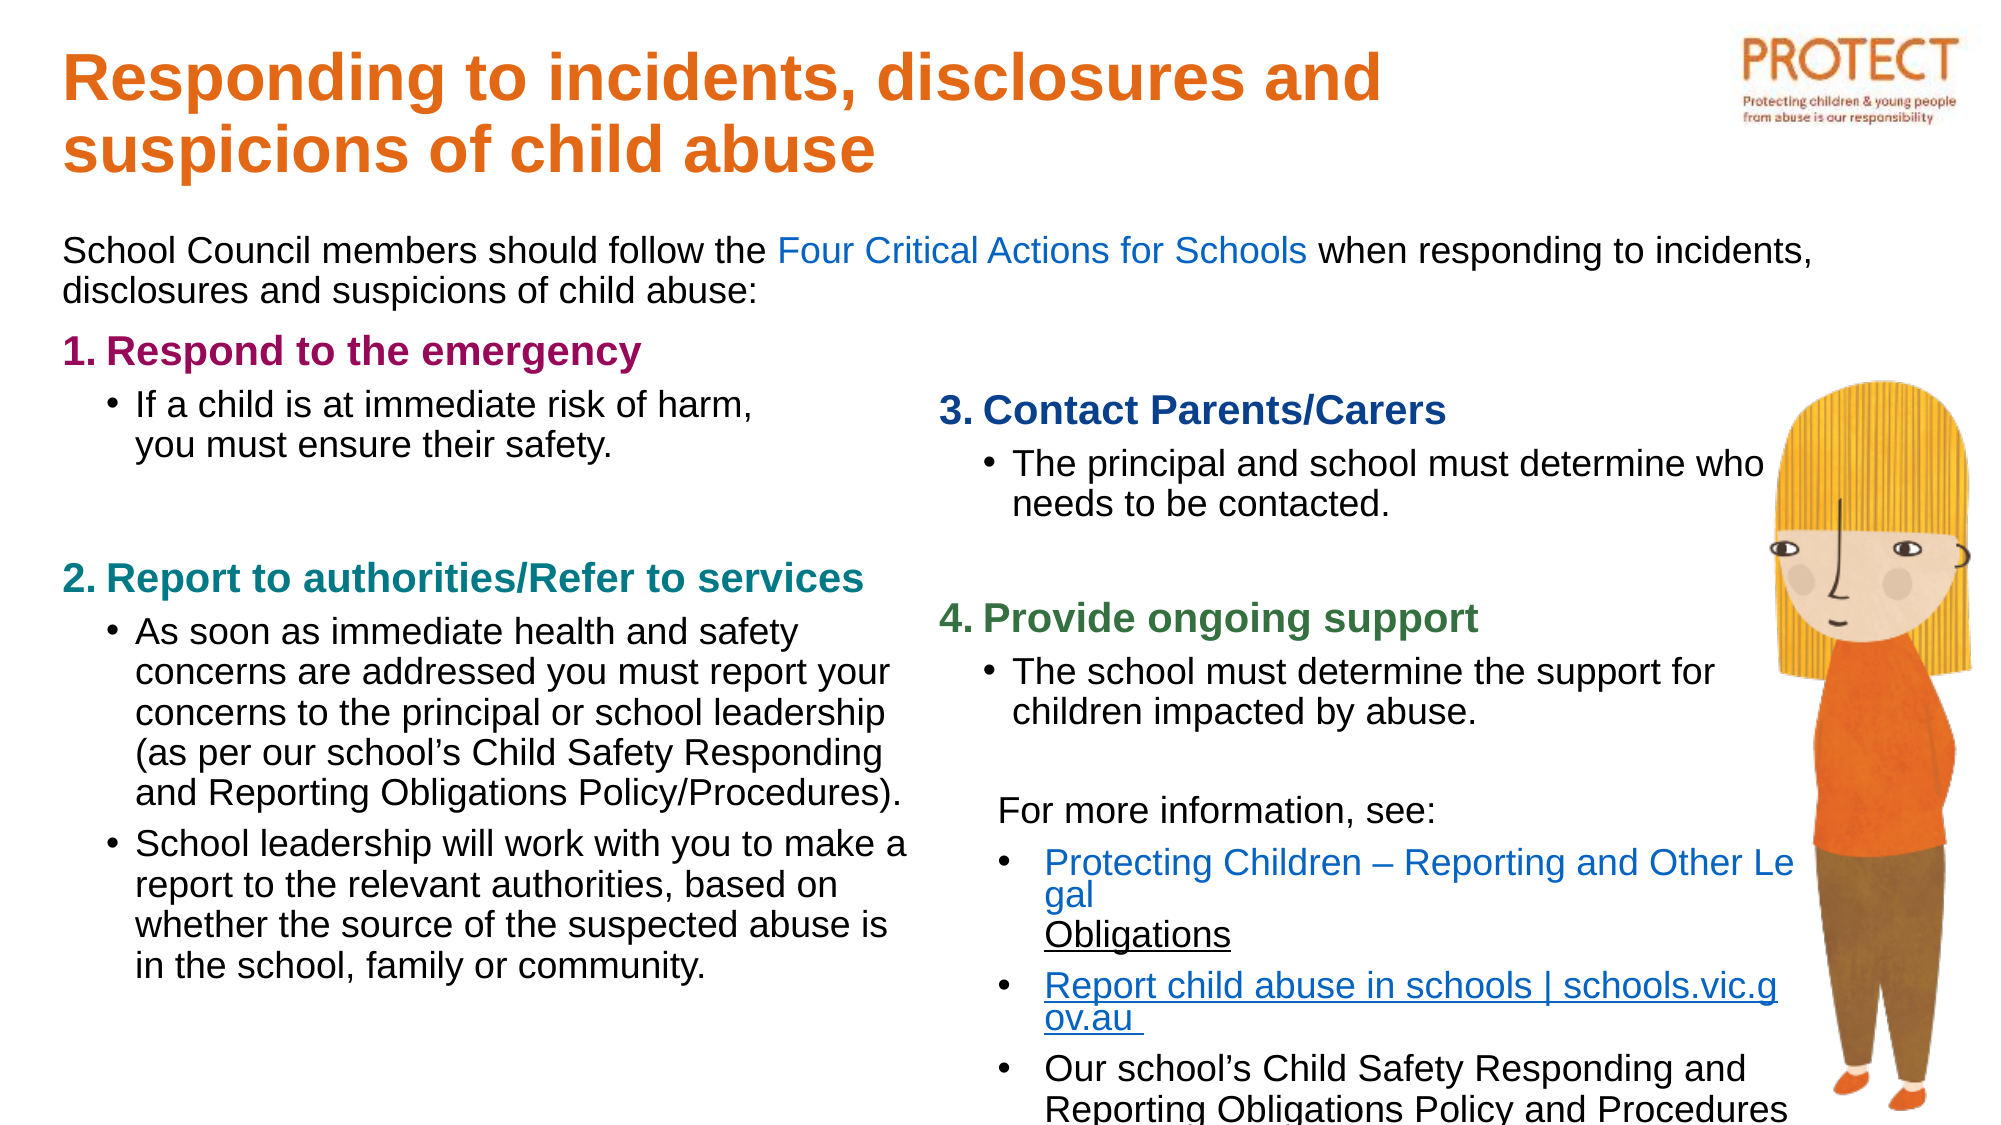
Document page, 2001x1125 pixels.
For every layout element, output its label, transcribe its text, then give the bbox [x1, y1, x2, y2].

picture [1705, 0, 2001, 1125]
list Respond to the emergency If a child is at immediate risk of harm, you must ensure their safety. Report to authorities/Refer to services As soon as immediate health and safety concerns are addressed you must report your concerns to the principal or school leadership (as per our school’s Child Safety Responding and Reporting Obligations Policy/Procedures). School leadership will work with you to make a report to the relevant authorities, based on whether the source of the suspected abuse is in the school, family or community. Contact Parents/Carers The principal and school must determine who needs to be contacted. Provide ongoing support The school must determine the support for children impacted by abuse. For more information, see: Protecting Children – Reporting and Other Legal Obligations Report child abuse in schools | schools.vic.gov.au Our school’s Child Safety Responding and Reporting Obligations Policy and Procedures [47, 321, 1814, 1034]
title Responding to incidents, disclosures and suspicions of child abuse [47, 35, 1700, 223]
text_box School Council members should follow the Four Critical Actions for Schools when responding to incidents, disclosures and suspicions of child abuse: [47, 223, 1905, 320]
